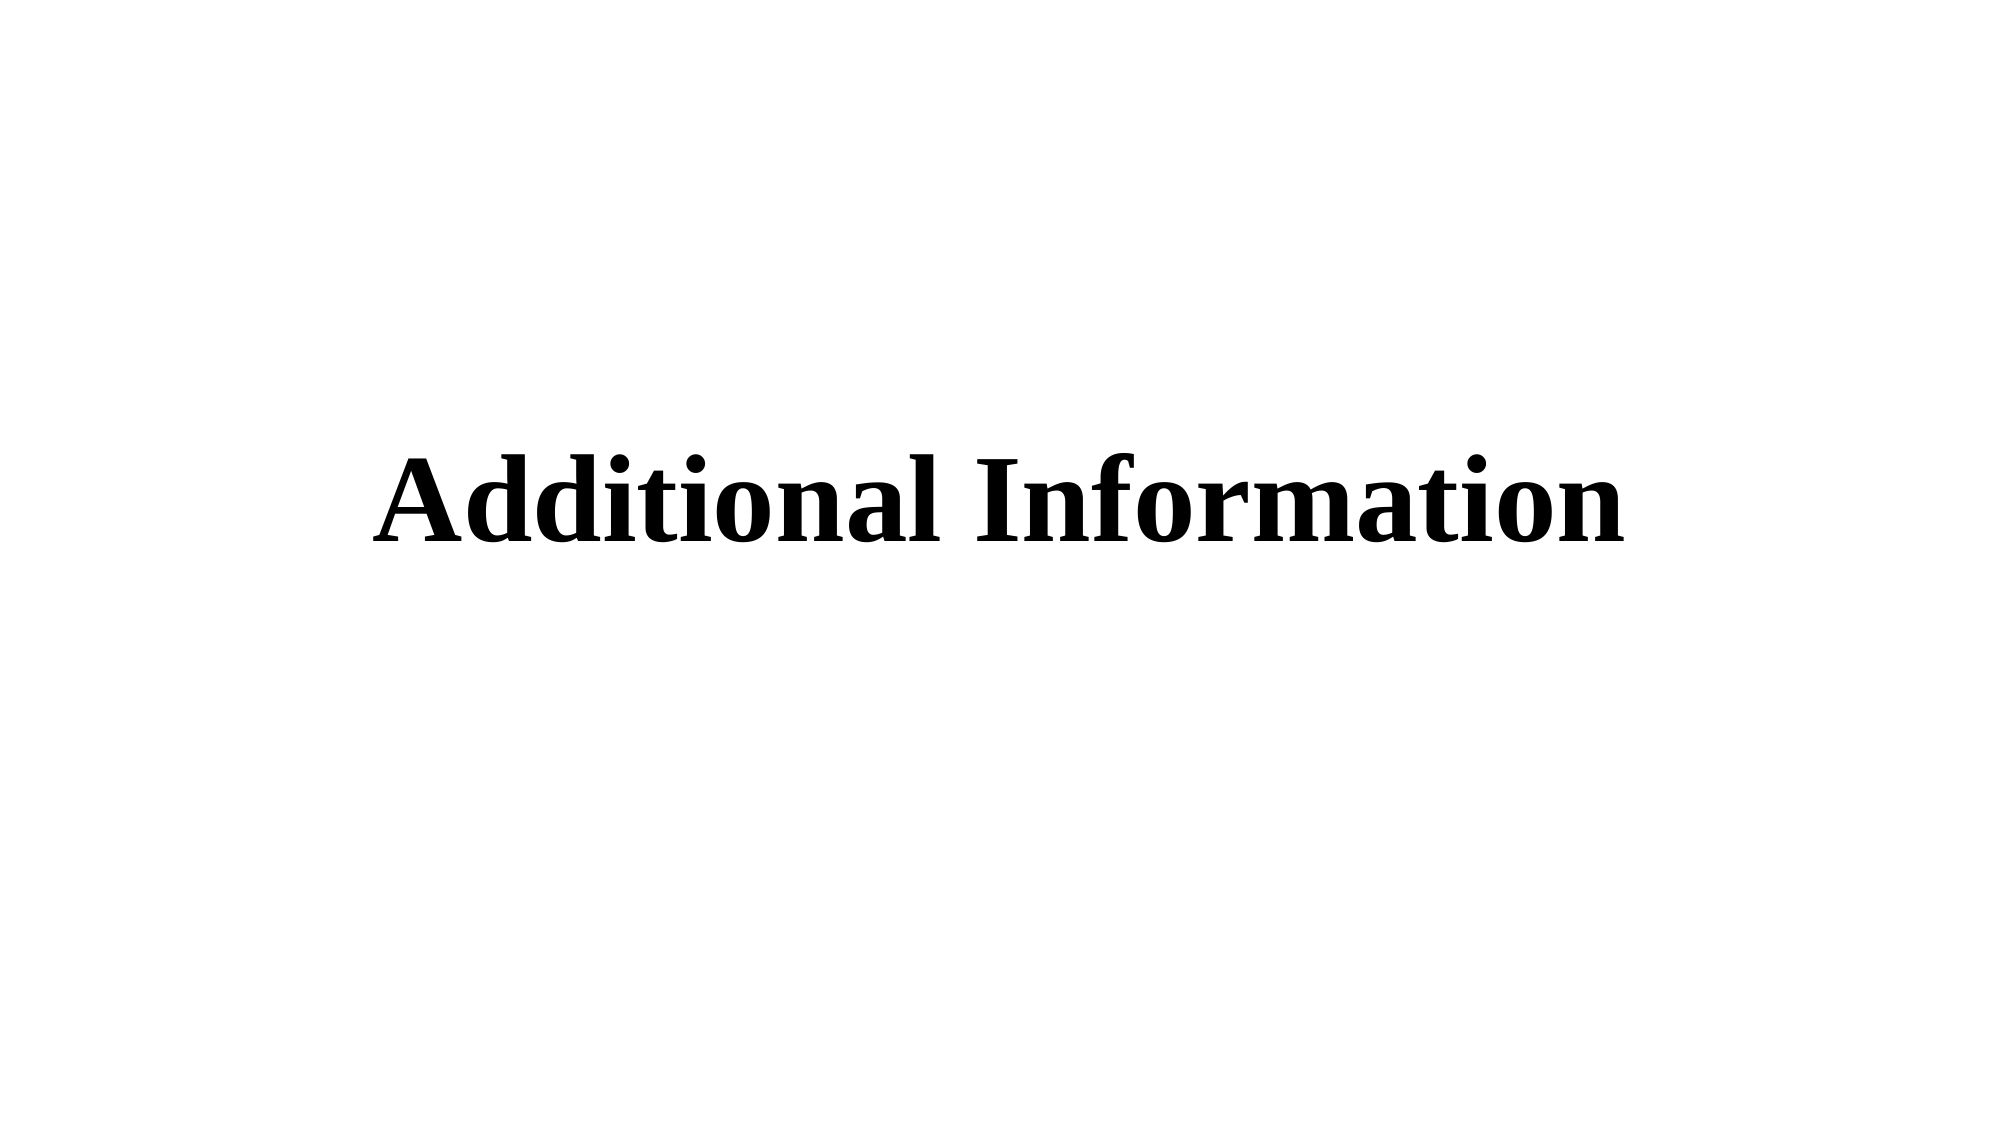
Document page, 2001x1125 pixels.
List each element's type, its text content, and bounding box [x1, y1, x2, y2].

title Additional Information [249, 184, 1750, 576]
